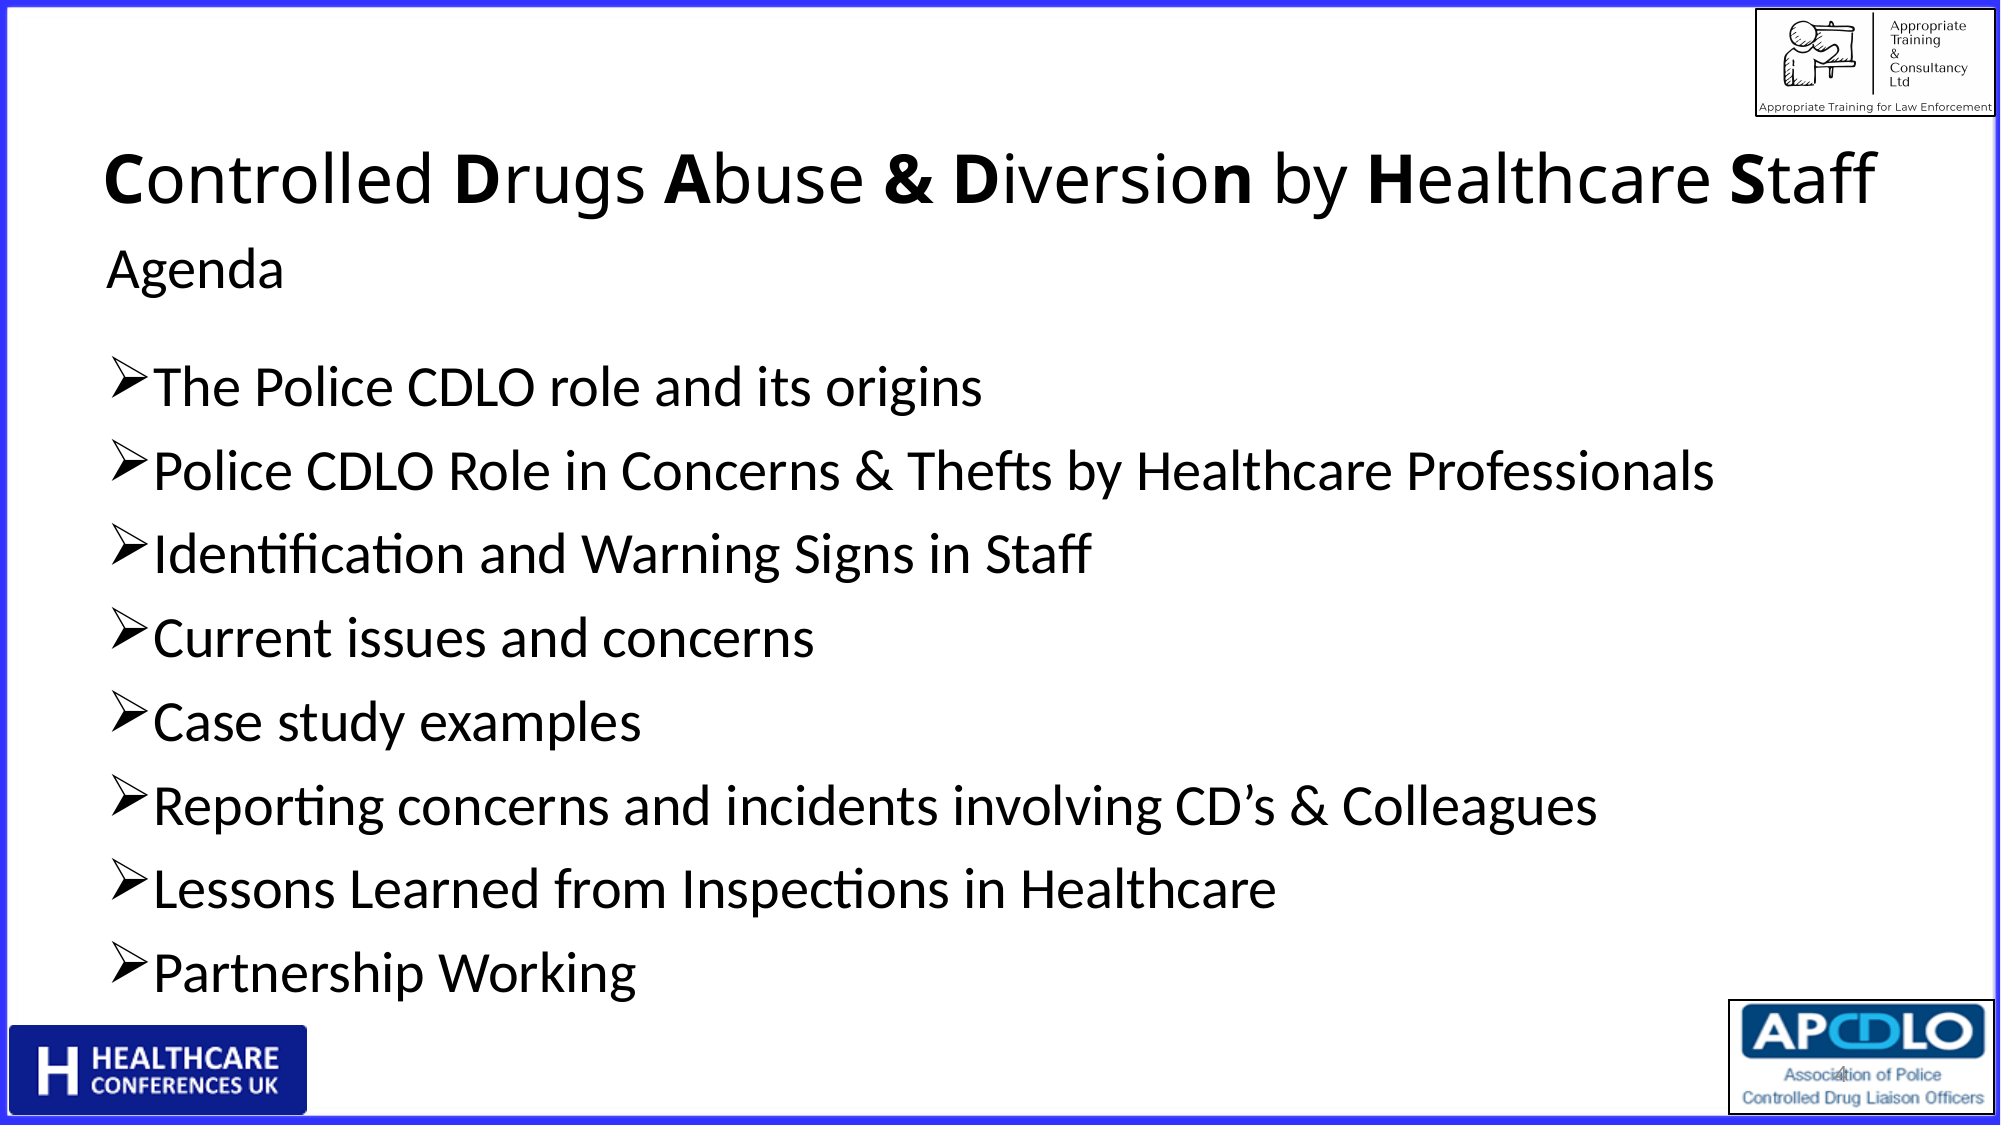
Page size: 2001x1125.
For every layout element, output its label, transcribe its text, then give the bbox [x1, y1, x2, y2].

title Controlled Drugs Abuse & Diversion by Healthcare Staff [87, 113, 1954, 332]
picture [9, 1025, 307, 1115]
picture [1730, 1001, 1993, 1113]
slide_number 4 [1412, 1042, 1863, 1103]
list Agenda The Police CDLO role and its origins Police CDLO Role in Concerns & Thefts by Healthcare Professionals Identification and Warning Signs in Staff Current issues and concerns Case study examples Reporting concerns and incidents involving CD’s & Colleagues Lessons Learned from Inspections in Healthcare Partnership Working [91, 230, 1982, 1058]
picture [1757, 10, 1994, 115]
